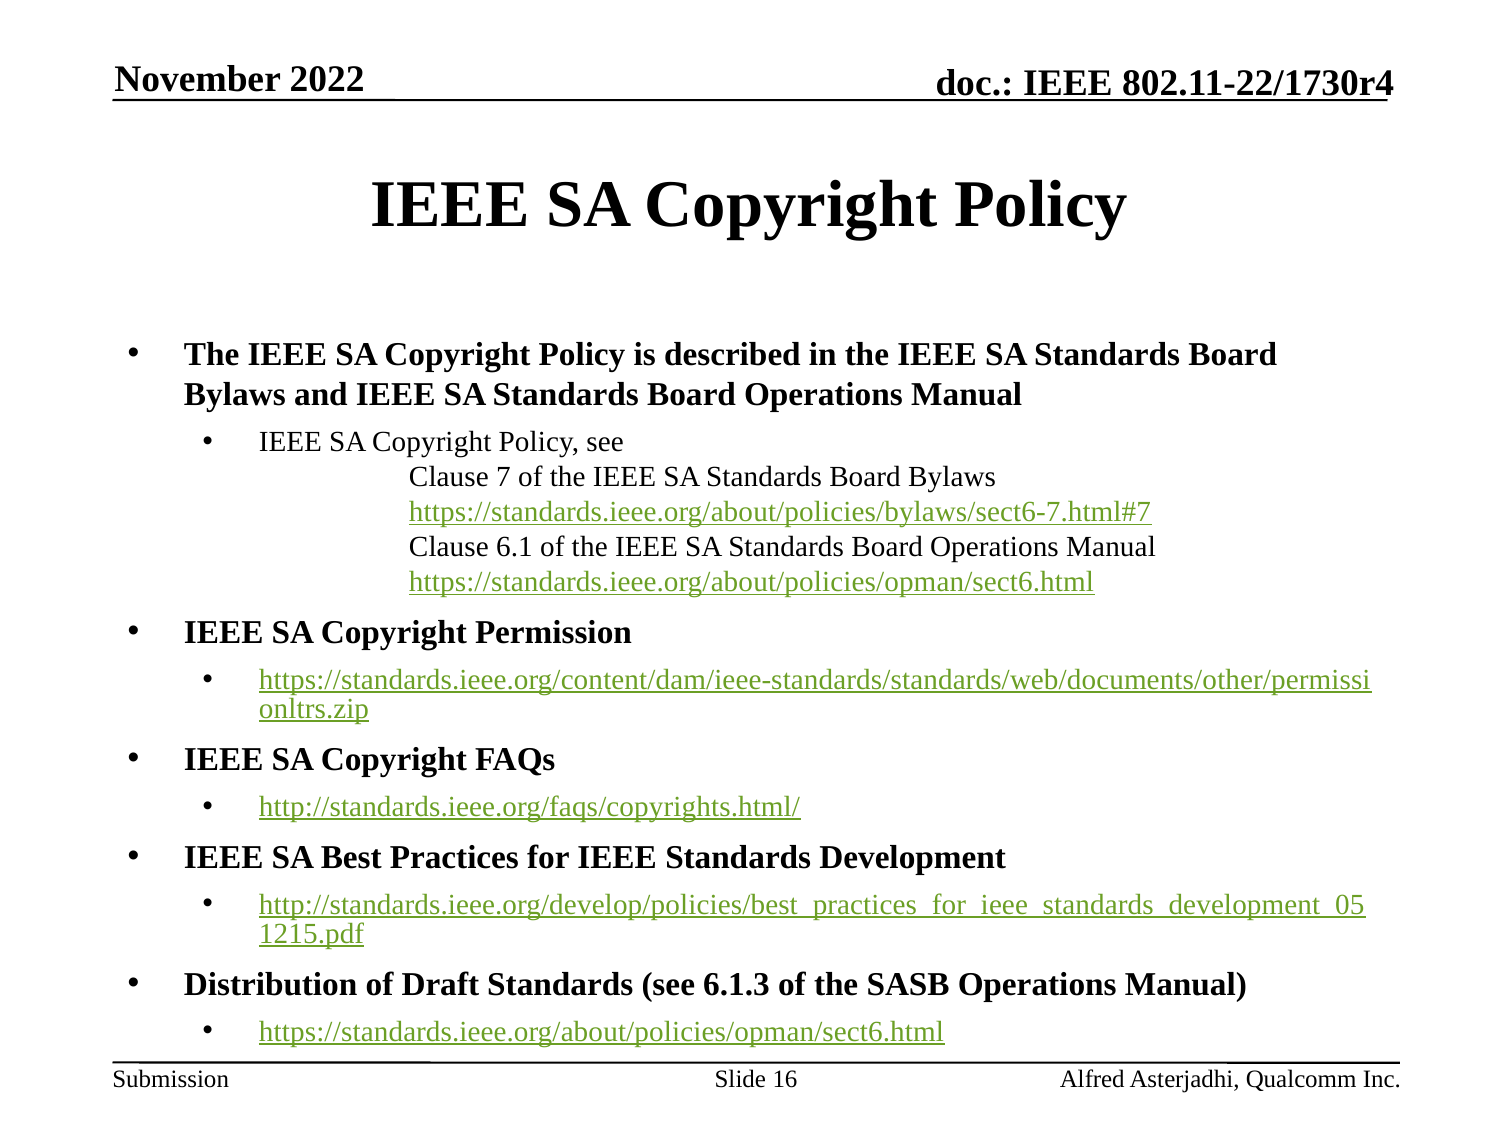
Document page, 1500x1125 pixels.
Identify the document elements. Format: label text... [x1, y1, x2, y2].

slide_number Slide 16 [712, 1061, 800, 1123]
list The IEEE SA Copyright Policy is described in the IEEE SA Standards Board Bylaws and IEEE SA Standards Board Operations Manual IEEE SA Copyright Policy, see Clause 7 of the IEEE SA Standards Board Bylaws https://standards.ieee.org/about/policies/bylaws/sect6-7.html#7 Clause 6.1 of the IEEE SA Standards Board Operations Manual https://standards.ieee.org/about/policies/opman/sect6.html IEEE SA Copyright Permission https://standards.ieee.org/content/dam/ieee-standards/standards/web/documents/other/permissionltrs.zip IEEE SA Copyright FAQs http://standards.ieee.org/faqs/copyrights.html/ IEEE SA Best Practices for IEEE Standards Development http://standards.ieee.org/develop/policies/best_practices_for_ieee_standards_development_051215.pdf Distribution of Draft Standards (see 6.1.3 of the SASB Operations Manual) https://standards.ieee.org/about/policies/opman/sect6.html [112, 324, 1388, 1063]
title IEEE SA Copyright Policy [112, 112, 1388, 288]
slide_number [114, 54, 423, 100]
footer Alfred Asterjadhi, Qualcomm Inc. [878, 1061, 1402, 1093]
